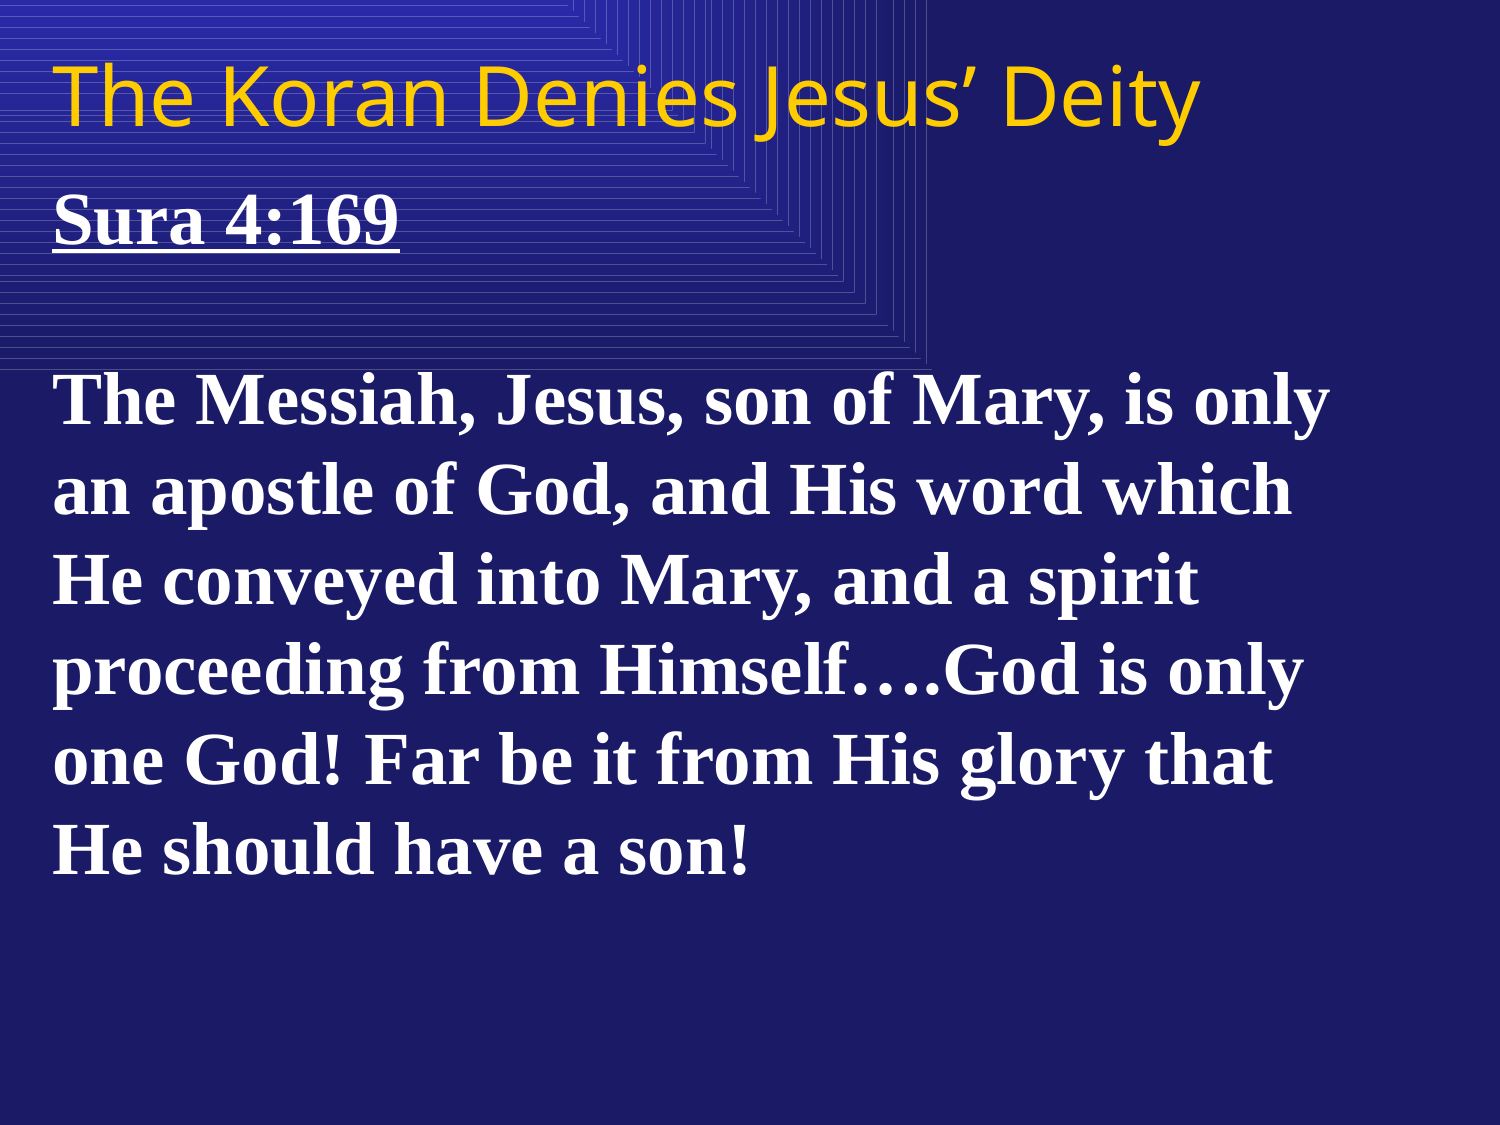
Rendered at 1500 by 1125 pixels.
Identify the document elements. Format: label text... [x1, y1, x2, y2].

text_box The Koran Denies Jesus’ Deity [37, 35, 1500, 151]
text_box Sura 4:169 The Messiah, Jesus, son of Mary, is only an apostle of God, and His word which He conveyed into Mary, and a spirit proceeding from Himself….God is only one God! Far be it from His glory that He should have a son! [37, 162, 1388, 898]
